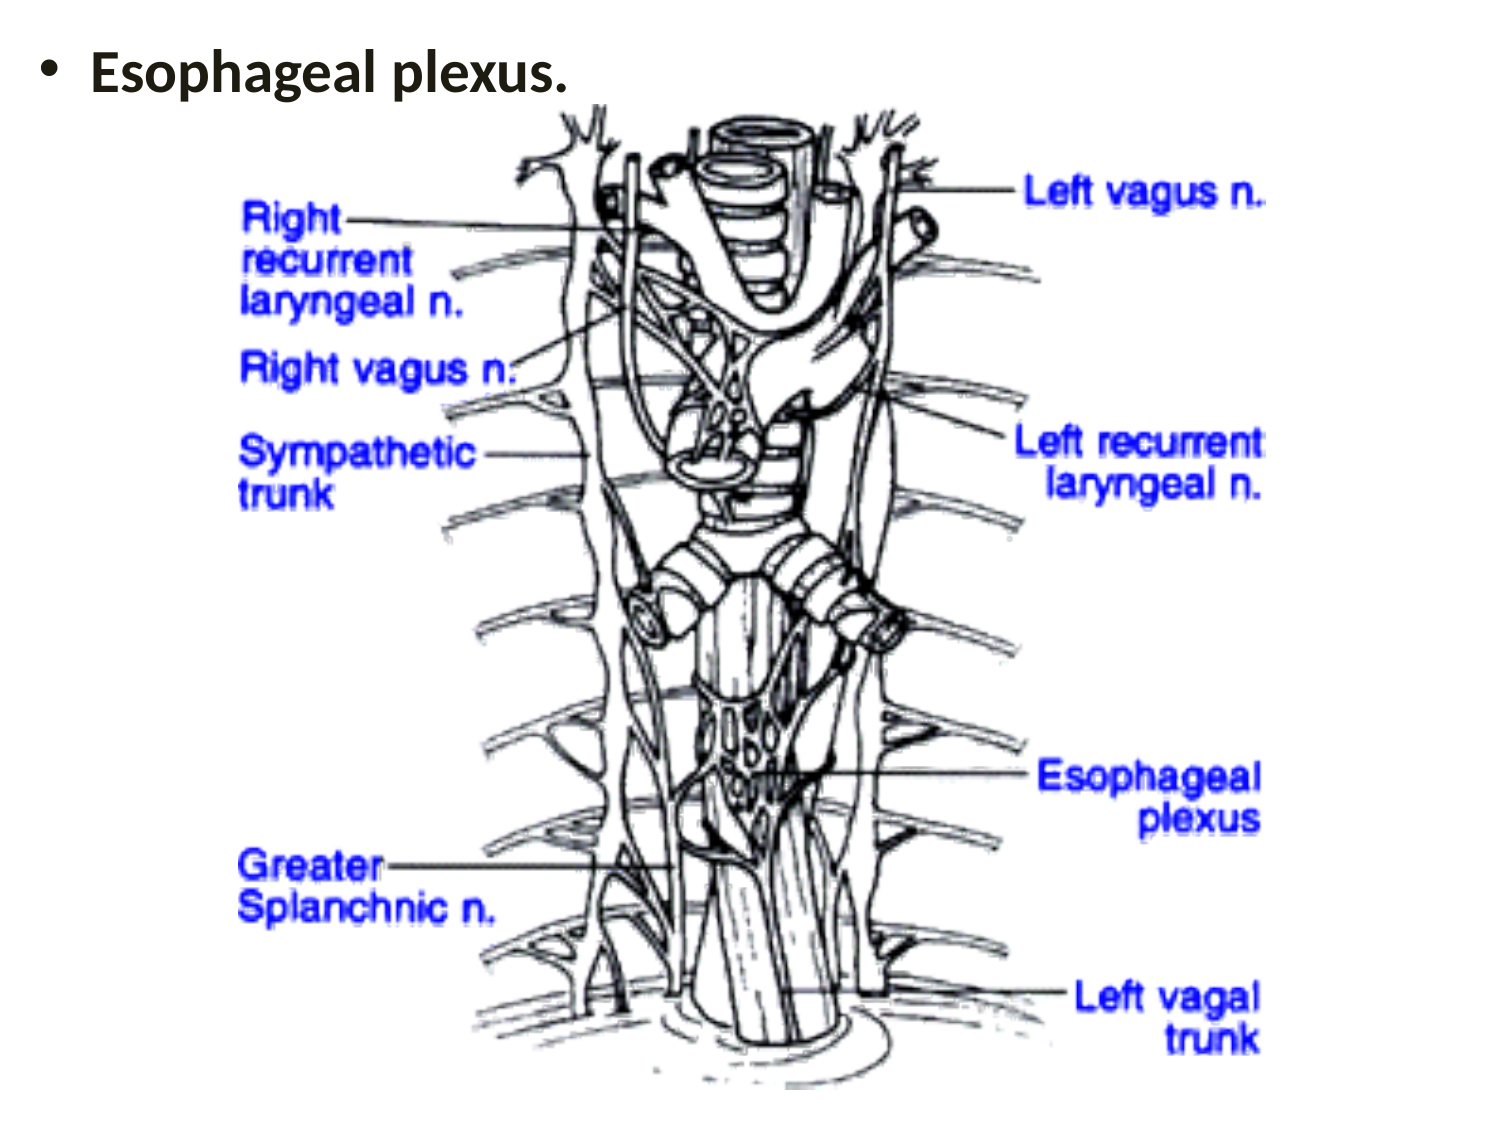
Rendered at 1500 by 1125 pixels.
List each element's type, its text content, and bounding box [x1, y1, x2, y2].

picture [238, 104, 1266, 1091]
list Esophageal plexus. [23, 23, 640, 113]
